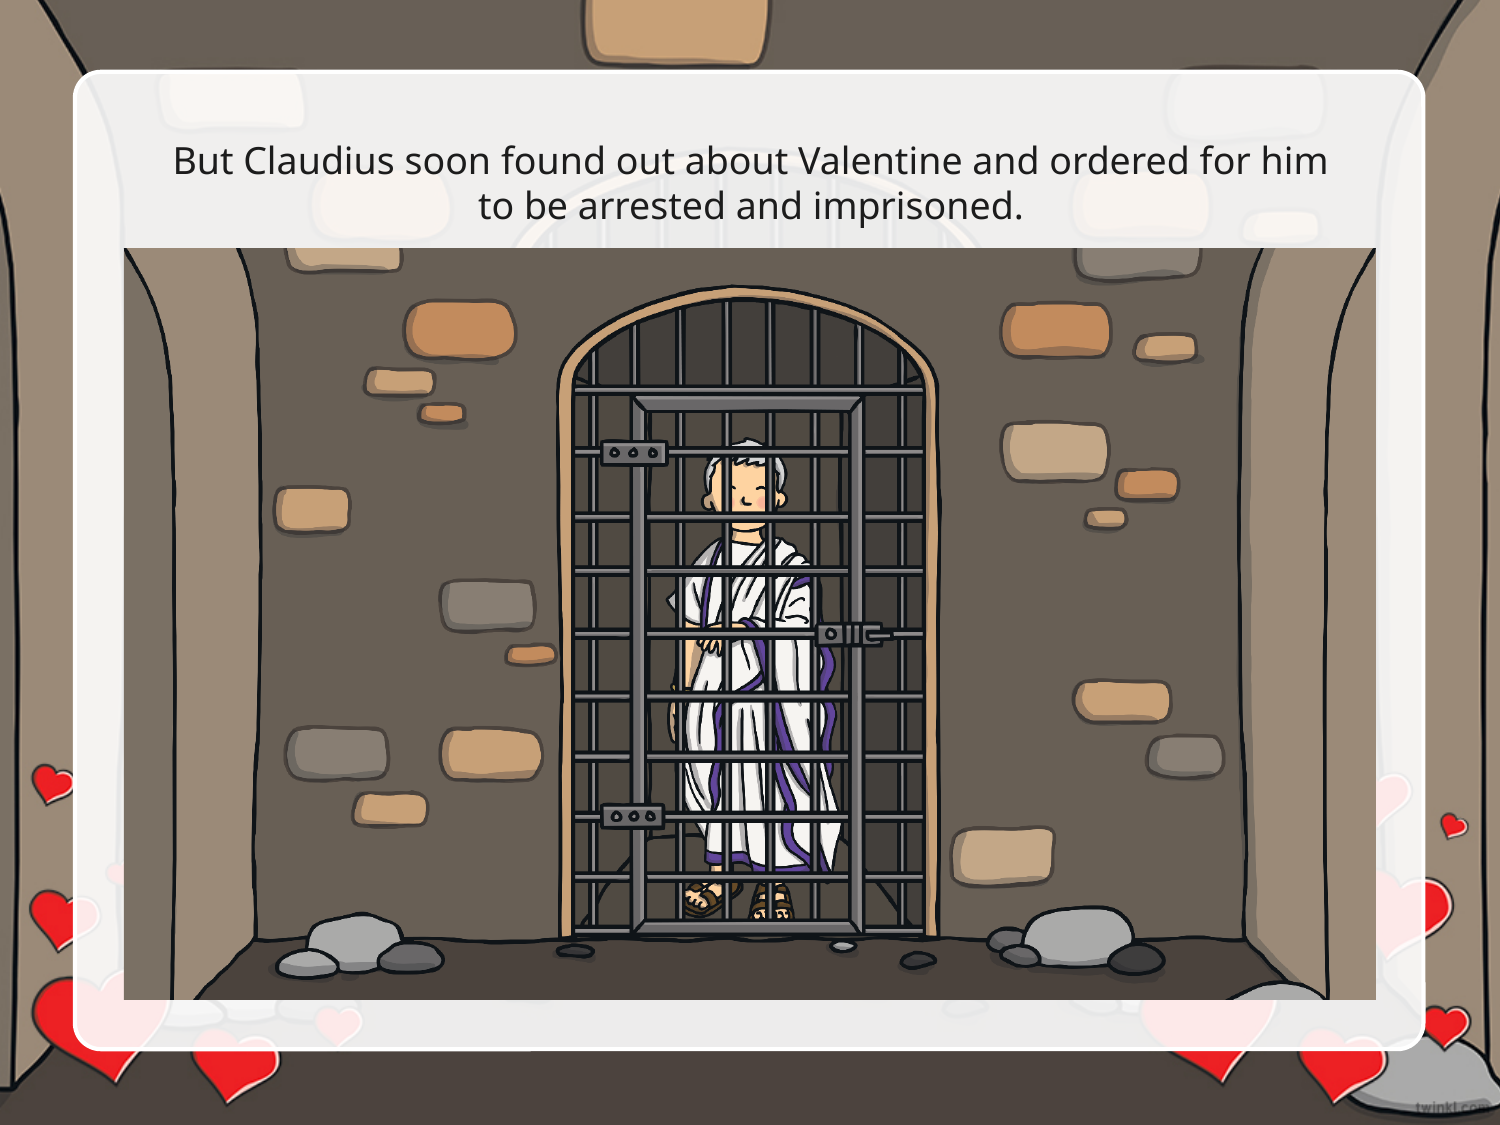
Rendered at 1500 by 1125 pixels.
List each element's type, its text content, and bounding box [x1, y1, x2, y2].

picture [0, 0, 1500, 1125]
text_box But Claudius soon found out about Valentine and ordered for him to be arrested and imprisoned. [170, 125, 1332, 239]
